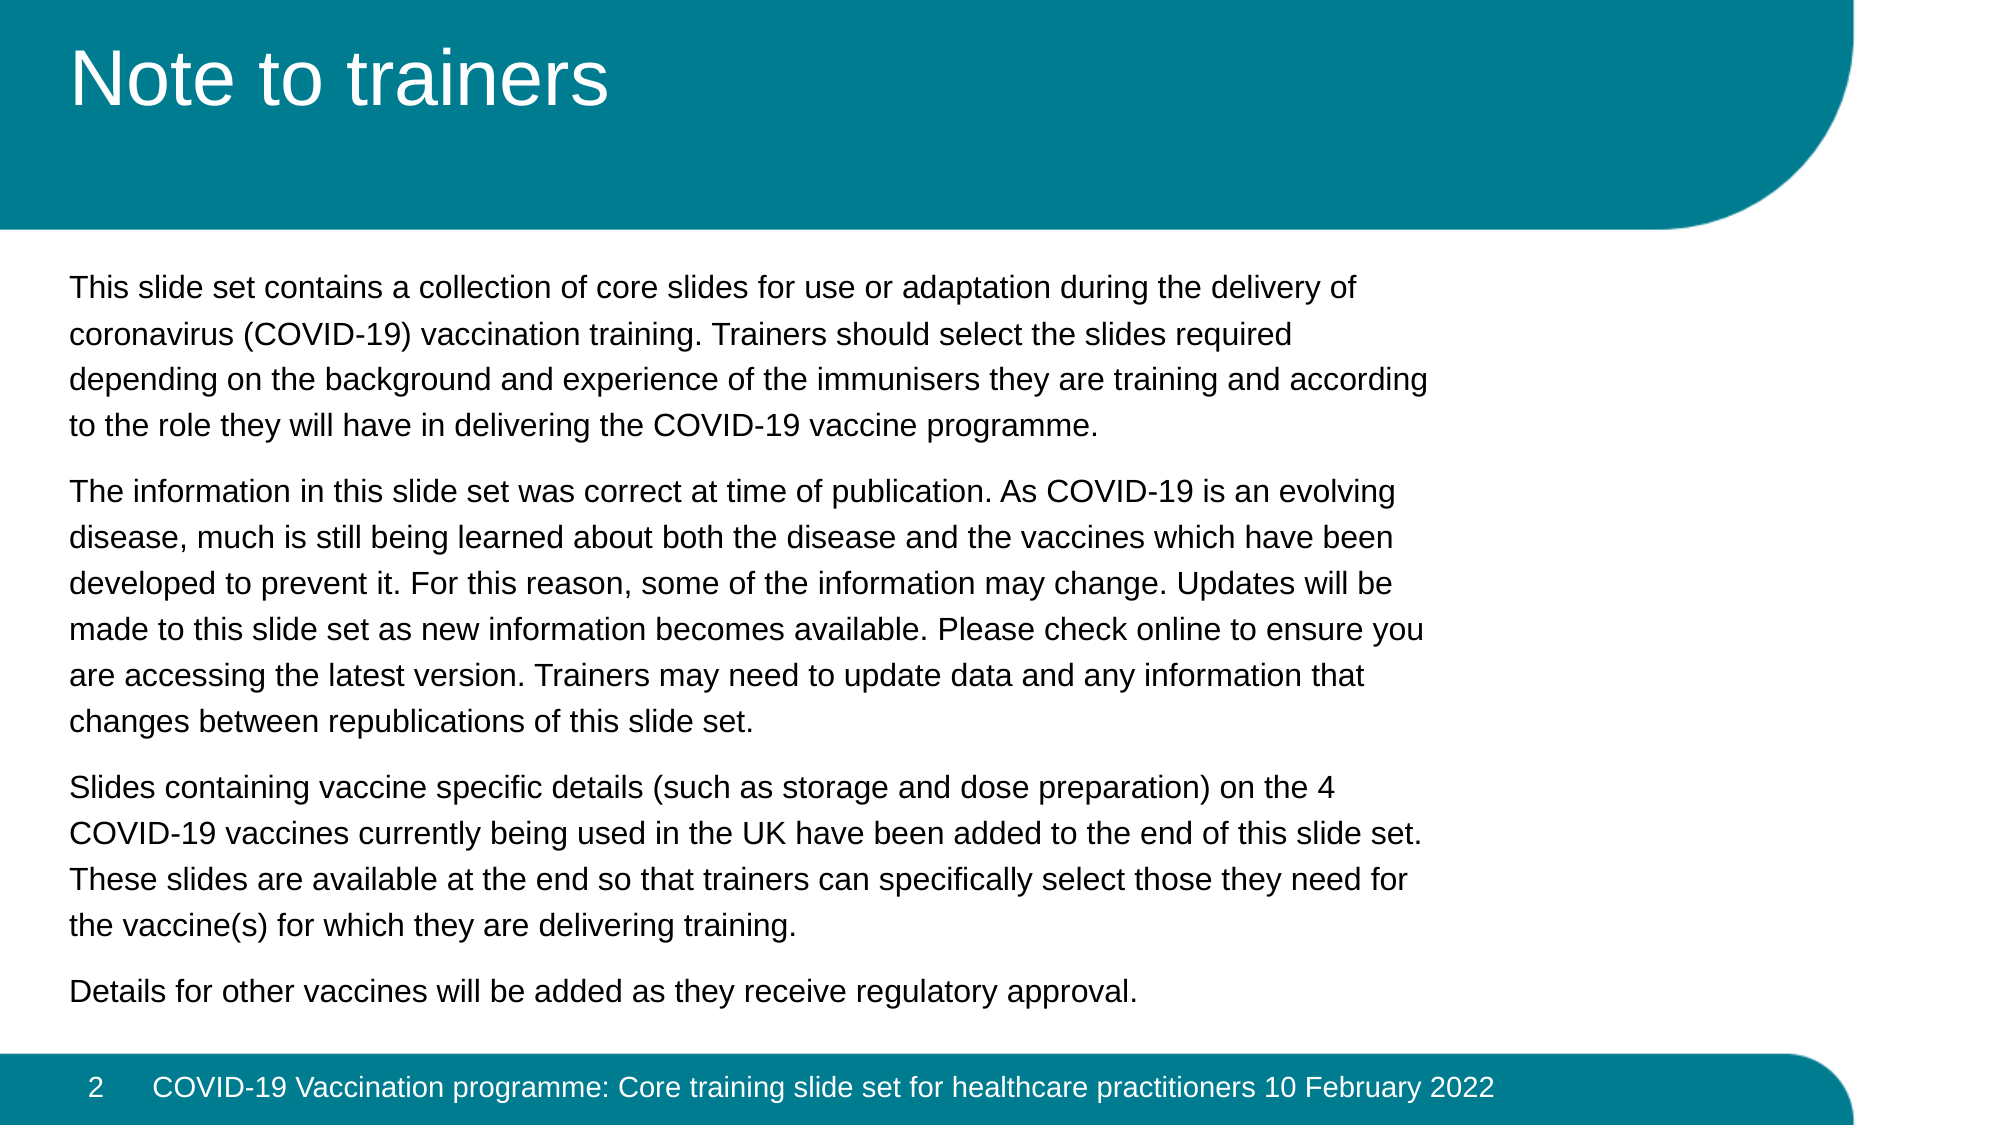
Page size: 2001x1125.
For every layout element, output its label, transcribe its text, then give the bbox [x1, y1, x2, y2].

footer COVID-19 Vaccination programme: Core training slide set for healthcare practitioners 10 February 2022 [137, 1056, 1780, 1116]
title Note to trainers [54, 29, 1780, 189]
slide_number 2 [21, 1056, 120, 1117]
list This slide set contains a collection of core slides for use or adaptation during the delivery of coronavirus (COVID-19) vaccination training. Trainers should select the slides required depending on the background and experience of the immunisers they are training and according to the role they will have in delivering the COVID-19 vaccine programme. The information in this slide set was correct at time of publication. As COVID-19 is an evolving disease, much is still being learned about both the disease and the vaccines which have been developed to prevent it. For this reason, some of the information may change. Updates will be made to this slide set as new information becomes available. Please check online to ensure you are accessing the latest version. Trainers may need to update data and any information that changes between republications of this slide set. Slides containing vaccine specific details (such as storage and dose preparation) on the 4 COVID-19 vaccines currently being used in the UK have been added to the end of this slide set. These slides are available at the end so that trainers can specifically select those they need for the vaccine(s) for which they are delivering training. Details for other vaccines will be added as they receive regulatory approval. [54, 251, 1454, 1026]
